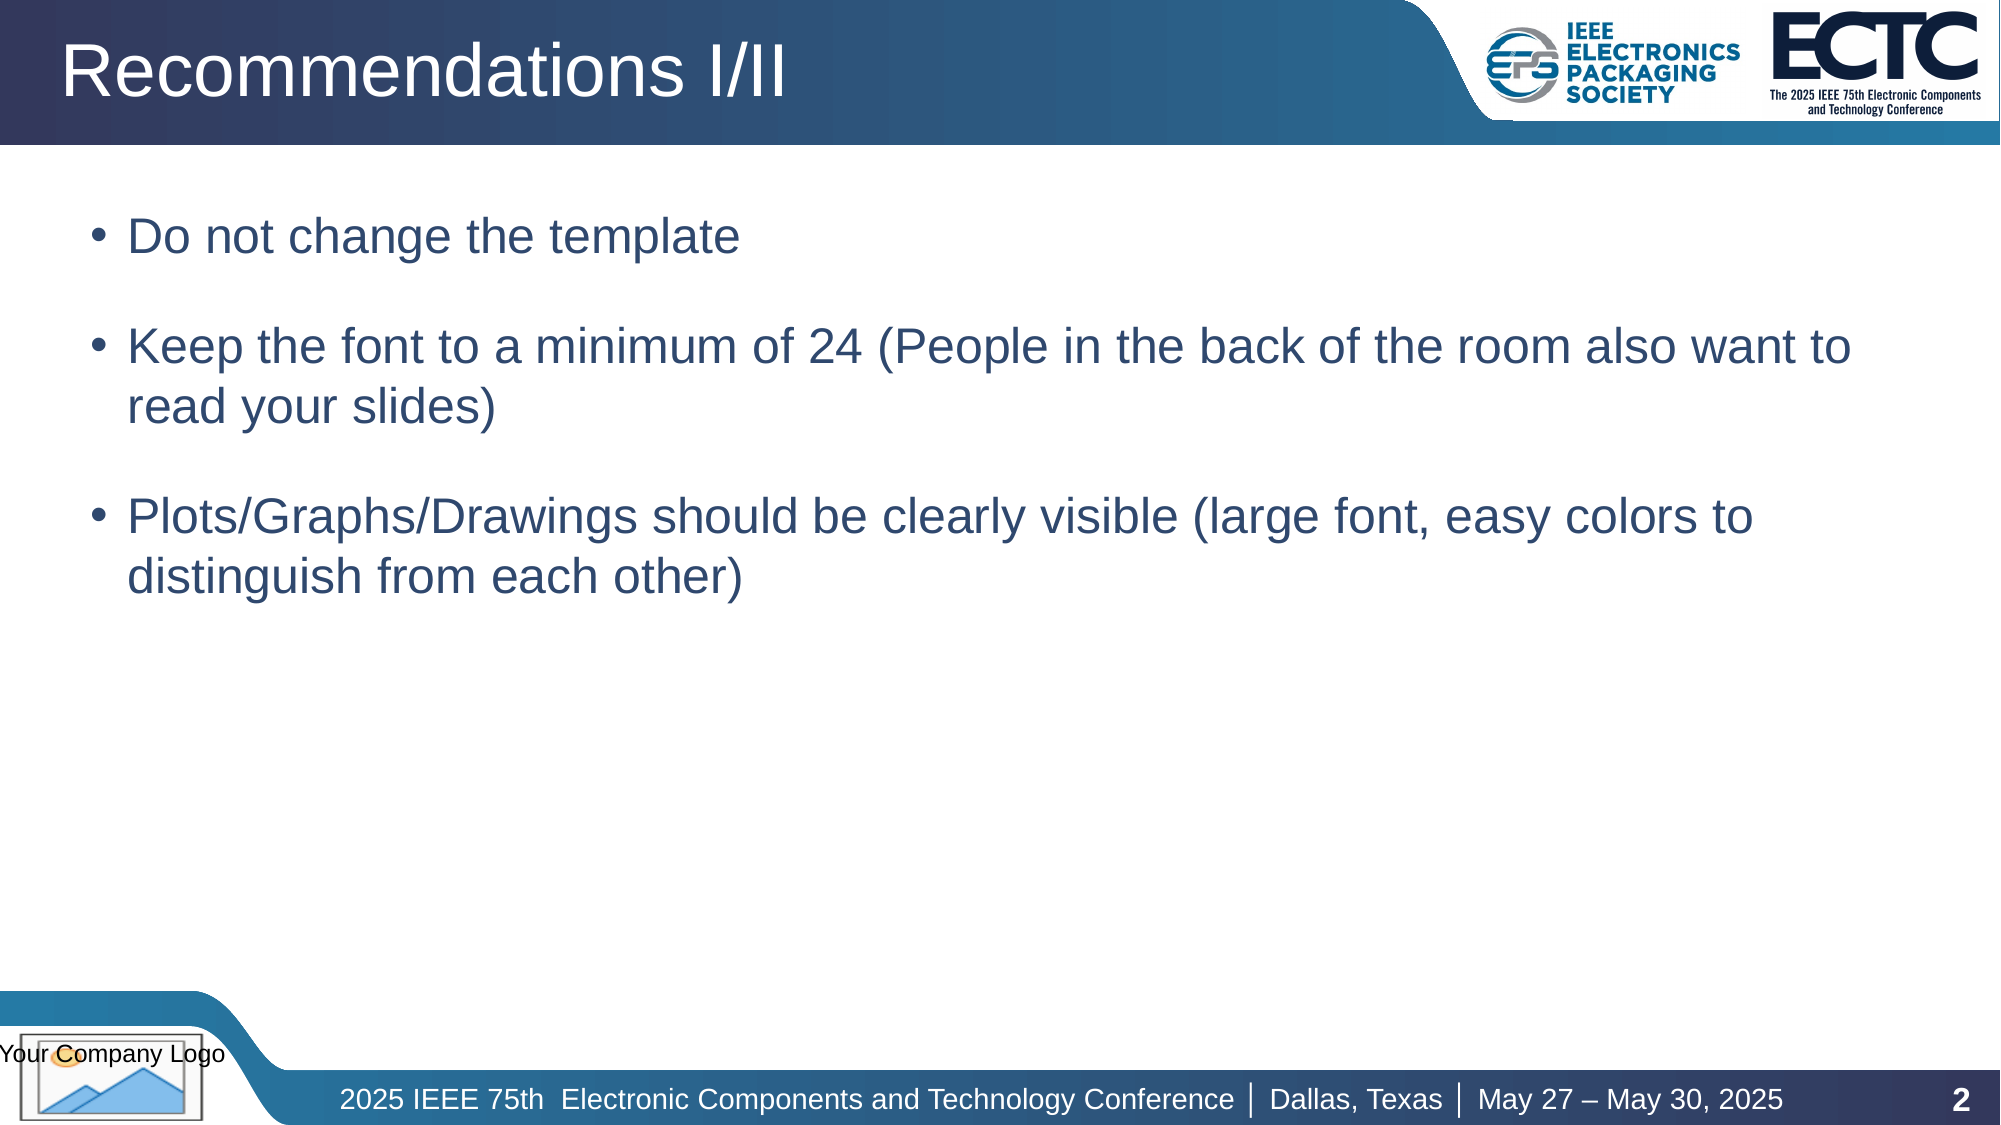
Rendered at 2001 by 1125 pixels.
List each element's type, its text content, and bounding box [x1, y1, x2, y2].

picture [1762, 3, 1986, 119]
list Do not change the template Keep the font to a minimum of 24 (People in the back of the room also want to read your slides) Plots/Graphs/Drawings should be clearly visible (large font, easy colors to distinguish from each other) [75, 196, 1925, 967]
title Recommendations I/II [45, 0, 1393, 146]
footer 2025 IEEE 75th Electronic Components and Technology Conference │ Dallas, Texas │ May 27 – May 30, 2025 [281, 1067, 1845, 1125]
picture [1480, 7, 1746, 114]
picture [14, 1030, 210, 1125]
slide_number 2 [1858, 1067, 1986, 1125]
